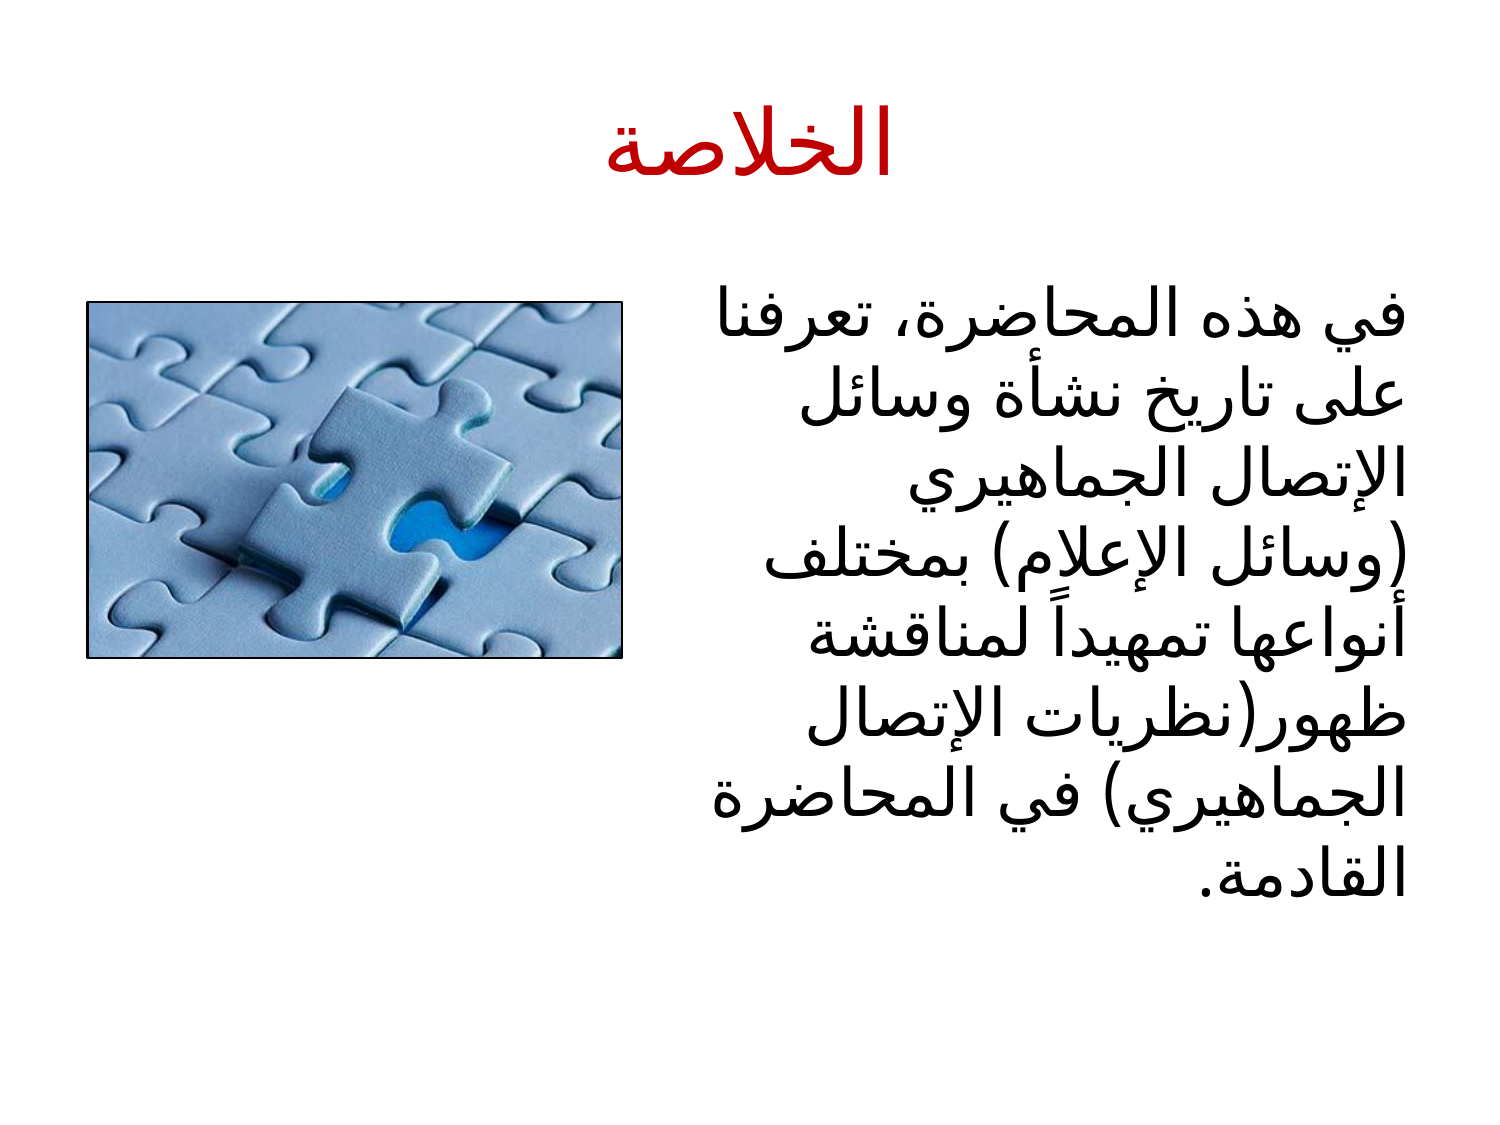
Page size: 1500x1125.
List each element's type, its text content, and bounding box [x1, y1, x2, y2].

title الخلاصة [75, 45, 1425, 233]
list في هذه المحاضرة، تعرفنا على تاريخ نشأة وسائل الإتصال الجماهيري (وسائل الإعلام) بمختلف أنواعها تمهيداً لمناقشة ظهور(نظريات الإتصال الجماهيري) في المحاضرة القادمة. [679, 262, 1425, 1005]
picture [88, 302, 622, 658]
